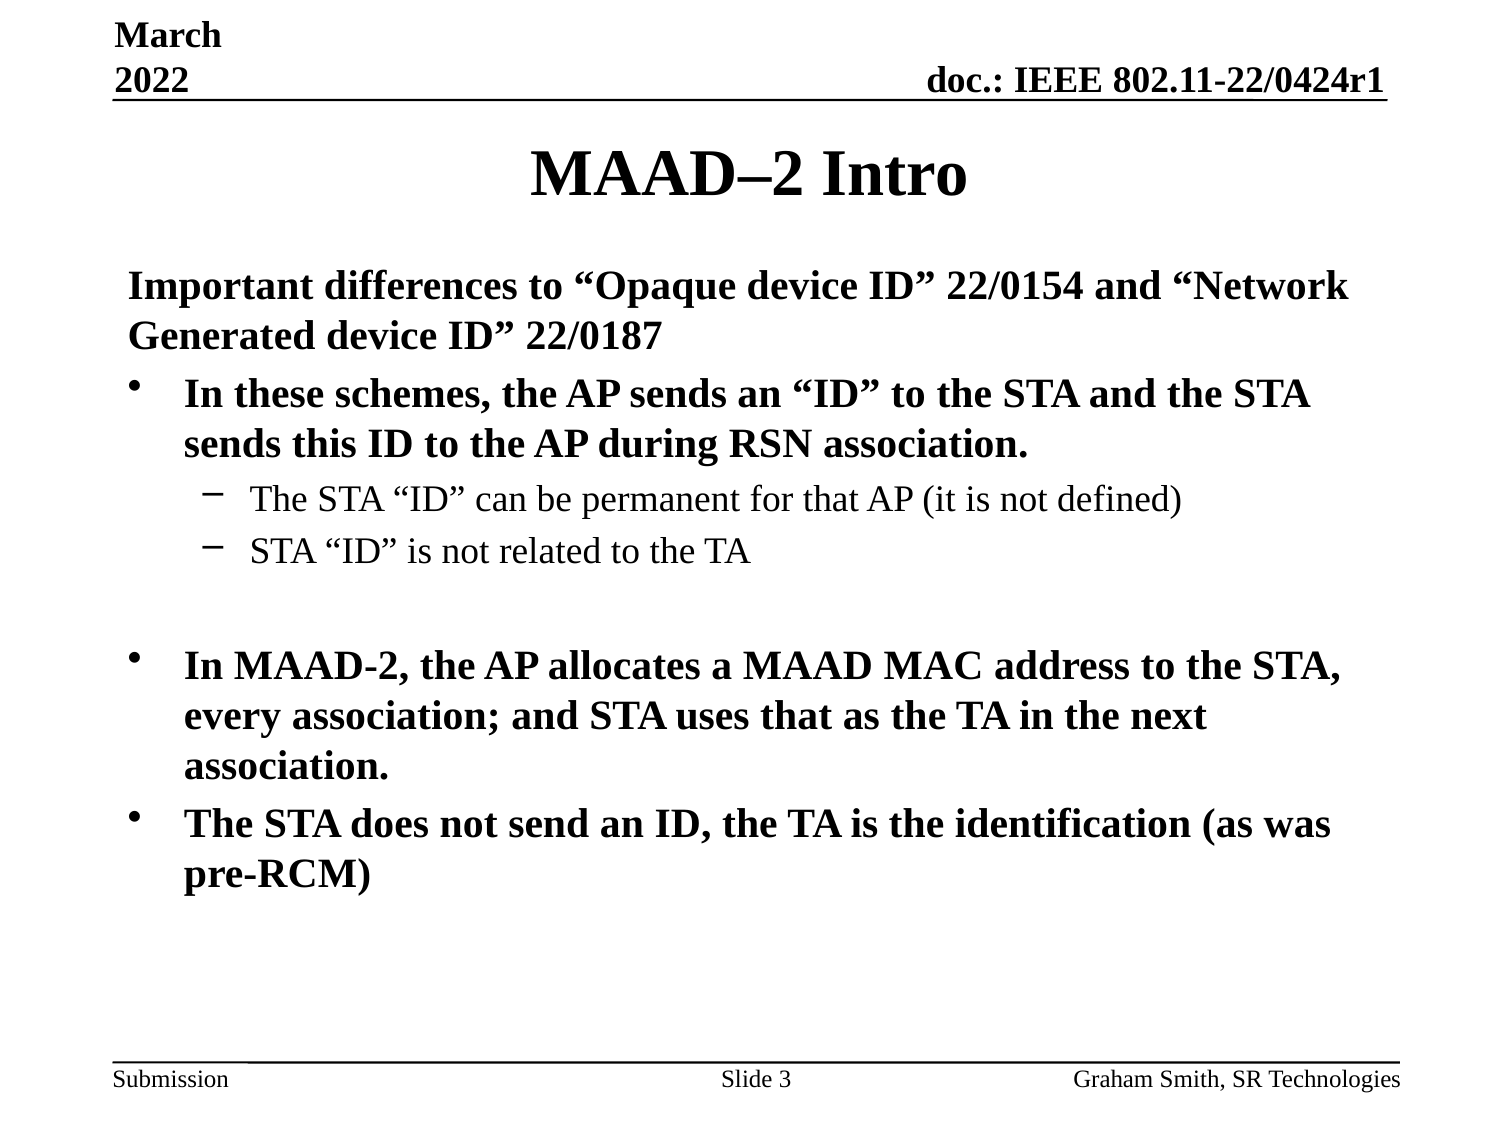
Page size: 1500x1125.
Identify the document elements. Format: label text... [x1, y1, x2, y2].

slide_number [114, 54, 265, 101]
title MAAD–2 Intro [112, 112, 1388, 225]
footer Graham Smith, SR Technologies [1069, 1061, 1402, 1093]
slide_number Slide 3 [712, 1061, 800, 1093]
list Important differences to “Opaque device ID” 22/0154 and “Network Generated device ID” 22/0187 In these schemes, the AP sends an “ID” to the STA and the STA sends this ID to the AP during RSN association. The STA “ID” can be permanent for that AP (it is not defined) STA “ID” is not related to the TA In MAAD-2, the AP allocates a MAAD MAC address to the STA, every association; and STA uses that as the TA in the next association. The STA does not send an ID, the TA is the identification (as was pre-RCM) [112, 249, 1388, 1000]
